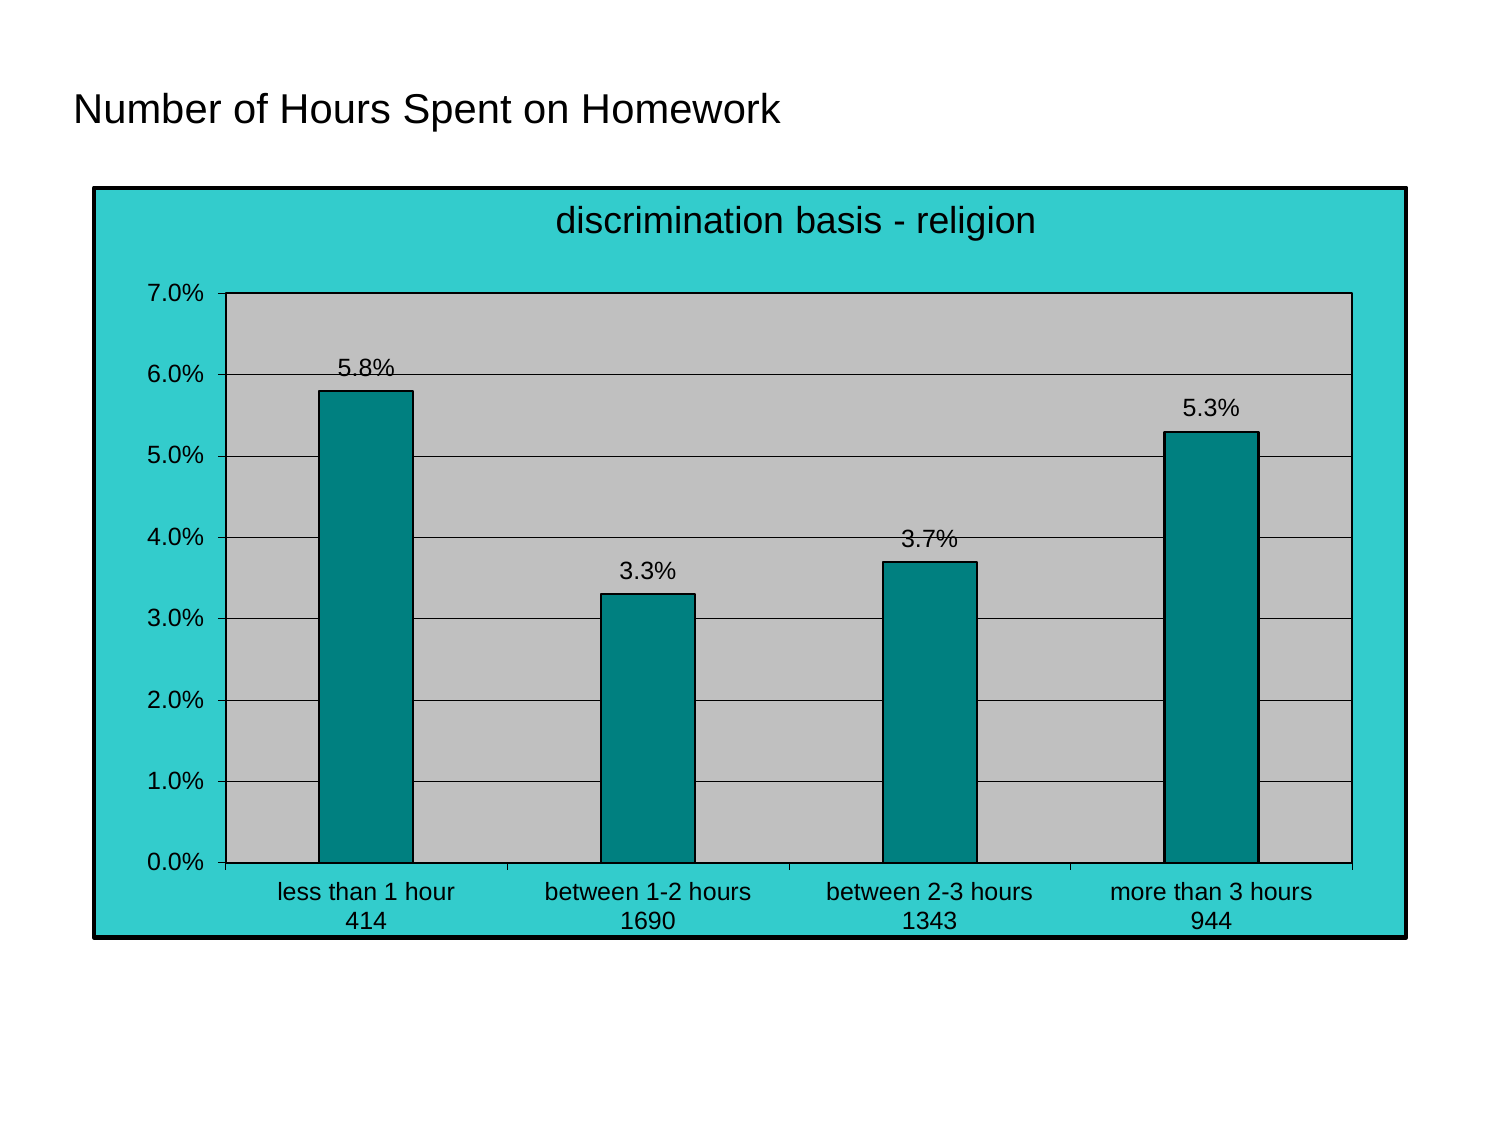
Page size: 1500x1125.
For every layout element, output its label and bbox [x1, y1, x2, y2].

picture [91, 185, 1409, 940]
